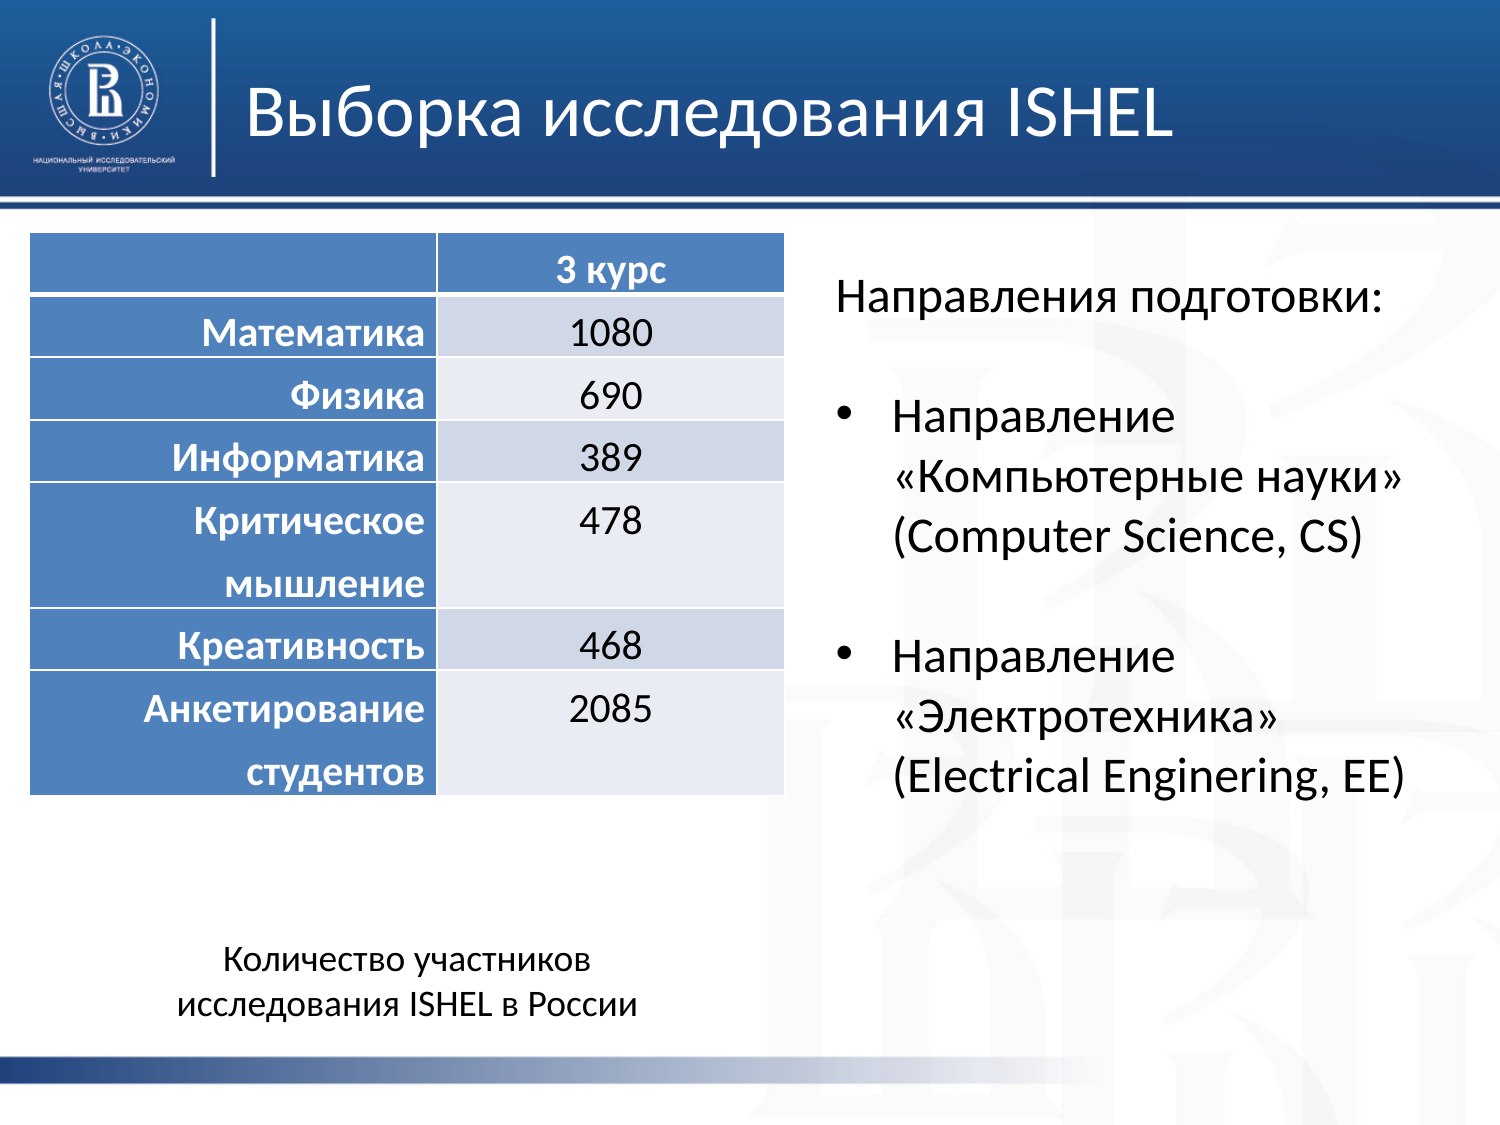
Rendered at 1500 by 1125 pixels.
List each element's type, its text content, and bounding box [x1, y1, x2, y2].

table_cell Физика [30, 358, 436, 419]
table_cell Анкетирование студентов [30, 671, 436, 795]
title Выборка исследования ISHEL [230, 0, 1500, 214]
table_header 3 курс [438, 233, 784, 292]
table_header [30, 233, 436, 292]
picture [0, 0, 1500, 1125]
table_cell 690 [438, 358, 784, 419]
table_cell Креативность [30, 609, 436, 669]
table_cell 478 [438, 483, 784, 607]
text_box Направления подготовки: Направление «Компьютерные науки» (Computer Science, CS) Направление «Электротехника» (Electrical Enginering, EE) [820, 255, 1483, 811]
table_cell 389 [438, 421, 784, 481]
table_cell 468 [438, 609, 784, 669]
table_cell 1080 [438, 297, 784, 356]
table_cell 2085 [438, 671, 784, 795]
table_cell Информатика [30, 421, 436, 481]
table_cell Критическое мышление [30, 483, 436, 607]
table_cell Математика [30, 297, 436, 356]
text_box Количество участников исследования ISHEL в России [100, 926, 715, 1076]
